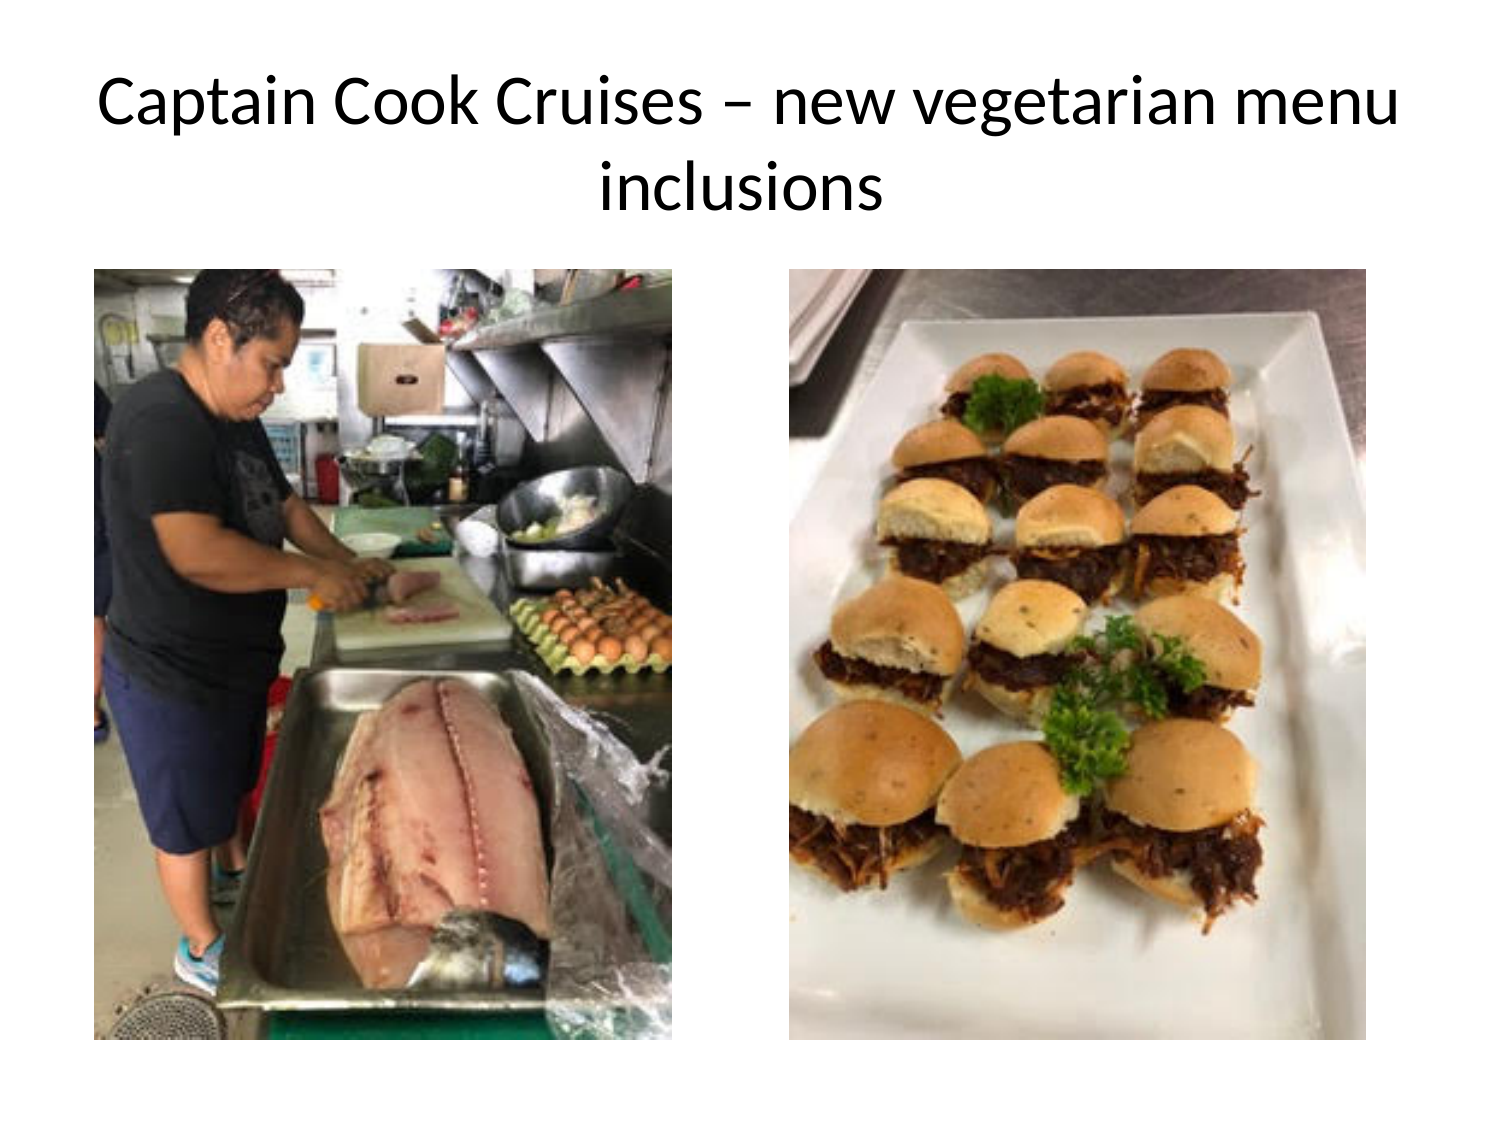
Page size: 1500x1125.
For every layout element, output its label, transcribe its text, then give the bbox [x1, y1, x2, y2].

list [94, 269, 672, 1040]
title Captain Cook Cruises – new vegetarian menu inclusions [75, 45, 1425, 233]
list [788, 269, 1367, 1040]
